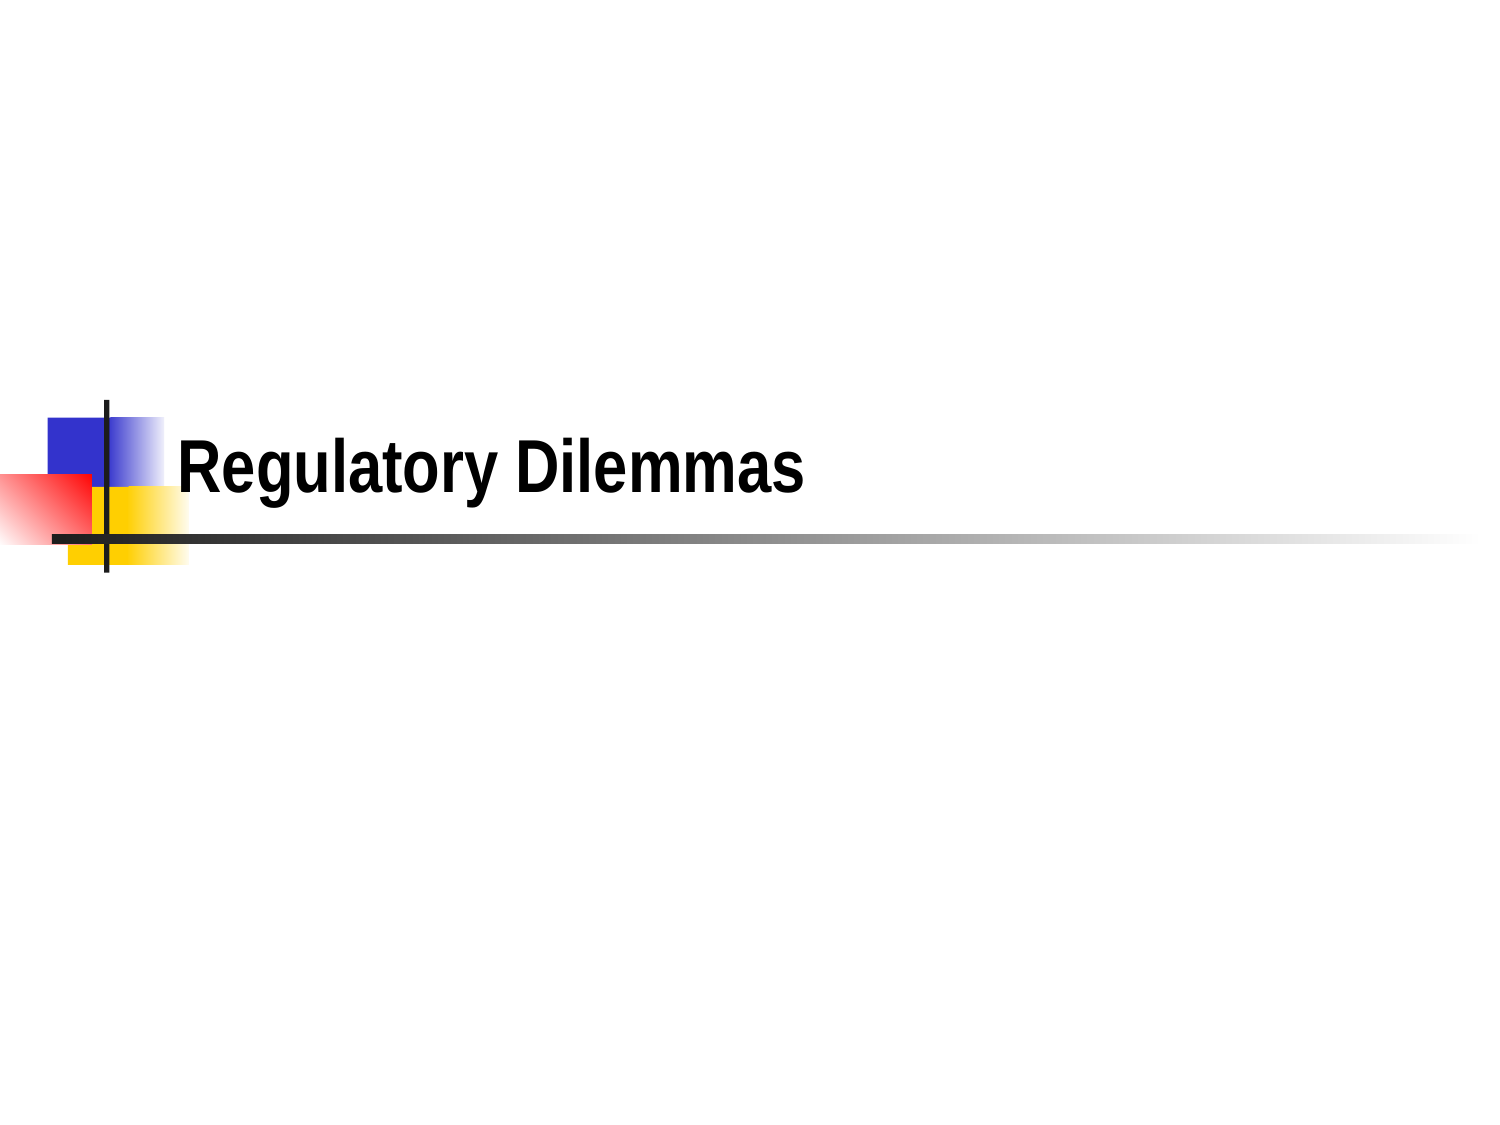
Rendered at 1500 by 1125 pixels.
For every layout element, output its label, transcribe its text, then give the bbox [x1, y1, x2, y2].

title Regulatory Dilemmas [162, 275, 1438, 515]
